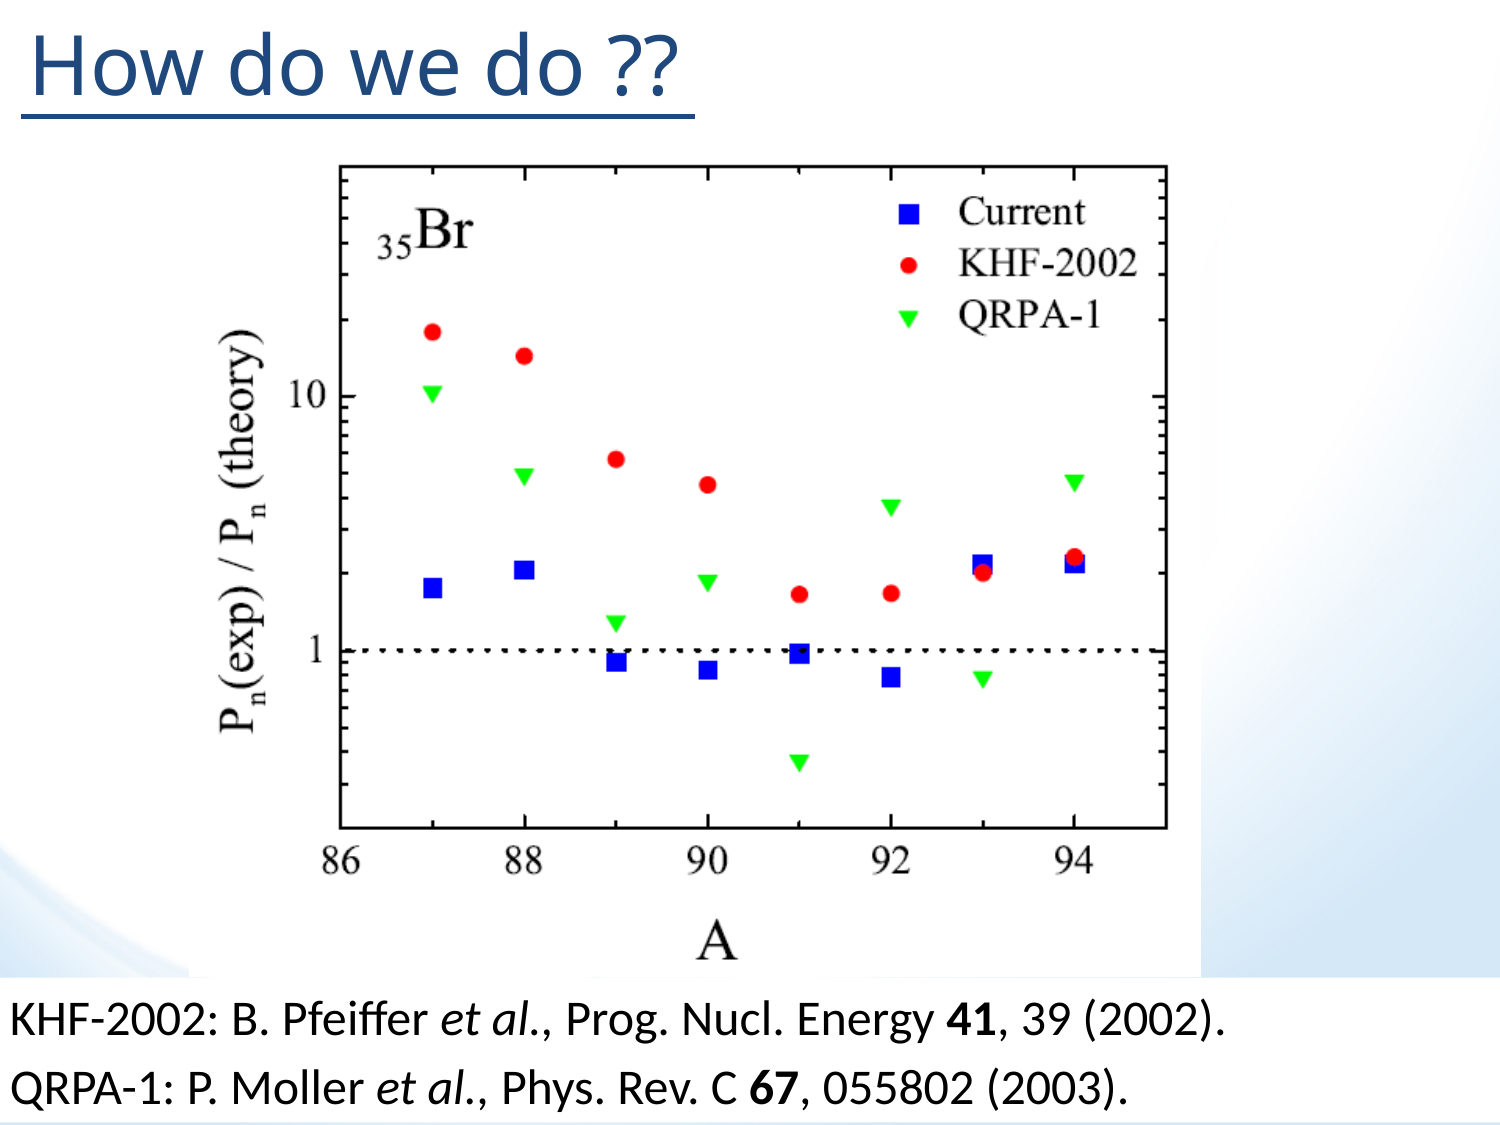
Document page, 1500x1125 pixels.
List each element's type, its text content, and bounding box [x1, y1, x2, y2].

text_box QRPA-1: P. Moller et al., Phys. Rev. C 67, 055802 (2003). [0, 1047, 1500, 1123]
text_box KHF-2002: B. Pfeiffer et al., Prog. Nucl. Energy 41, 39 (2002). [0, 977, 1500, 1047]
text_box How do we do ?? [14, 4, 1397, 120]
picture [0, 0, 1500, 977]
